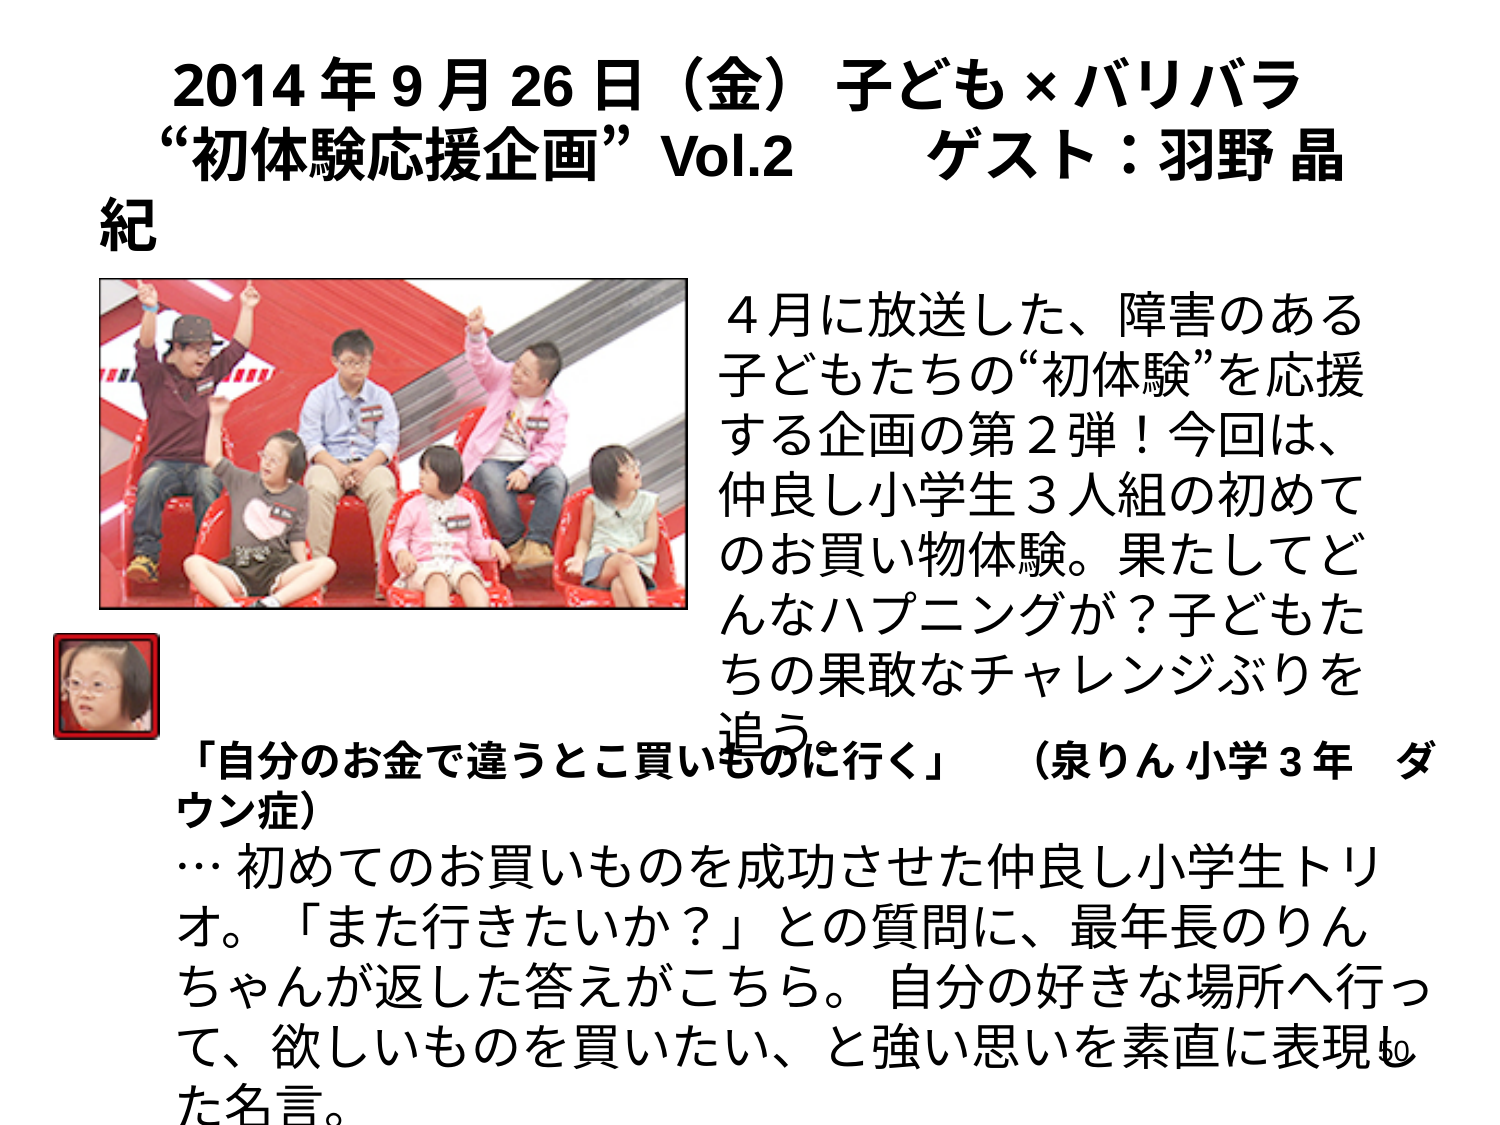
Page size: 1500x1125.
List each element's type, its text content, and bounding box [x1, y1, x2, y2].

text_box 「自分のお金で違うとこ買いものに行く」 （泉りん 小学3年 ダウン症） …初めてのお買いものを成功させた仲良し小学生トリオ。「また行きたいか？」との質問に、最年長のりんちゃんが返した答えがこちら。 自分の好きな場所へ行って、欲しいものを買いたい、と強い思いを素直に表現した名言。 [159, 727, 1459, 1125]
text_box 2014年9月26日（金） 子ども×バリバラ “初体験応援企画” Vol.2 ゲスト：羽野 晶紀 [99, 20, 1376, 258]
text_box ４月に放送した、障害のある子どもたちの“初体験”を応援する企画の第２弾！今回は、仲良し小学生３人組の初めてのお買い物体験。果たしてどんなハプニングが？子どもたちの果敢なチャレンジぶりを追う。 [702, 276, 1424, 727]
picture [52, 633, 160, 740]
slide_number 50 [1074, 1024, 1426, 1103]
picture [99, 278, 688, 610]
